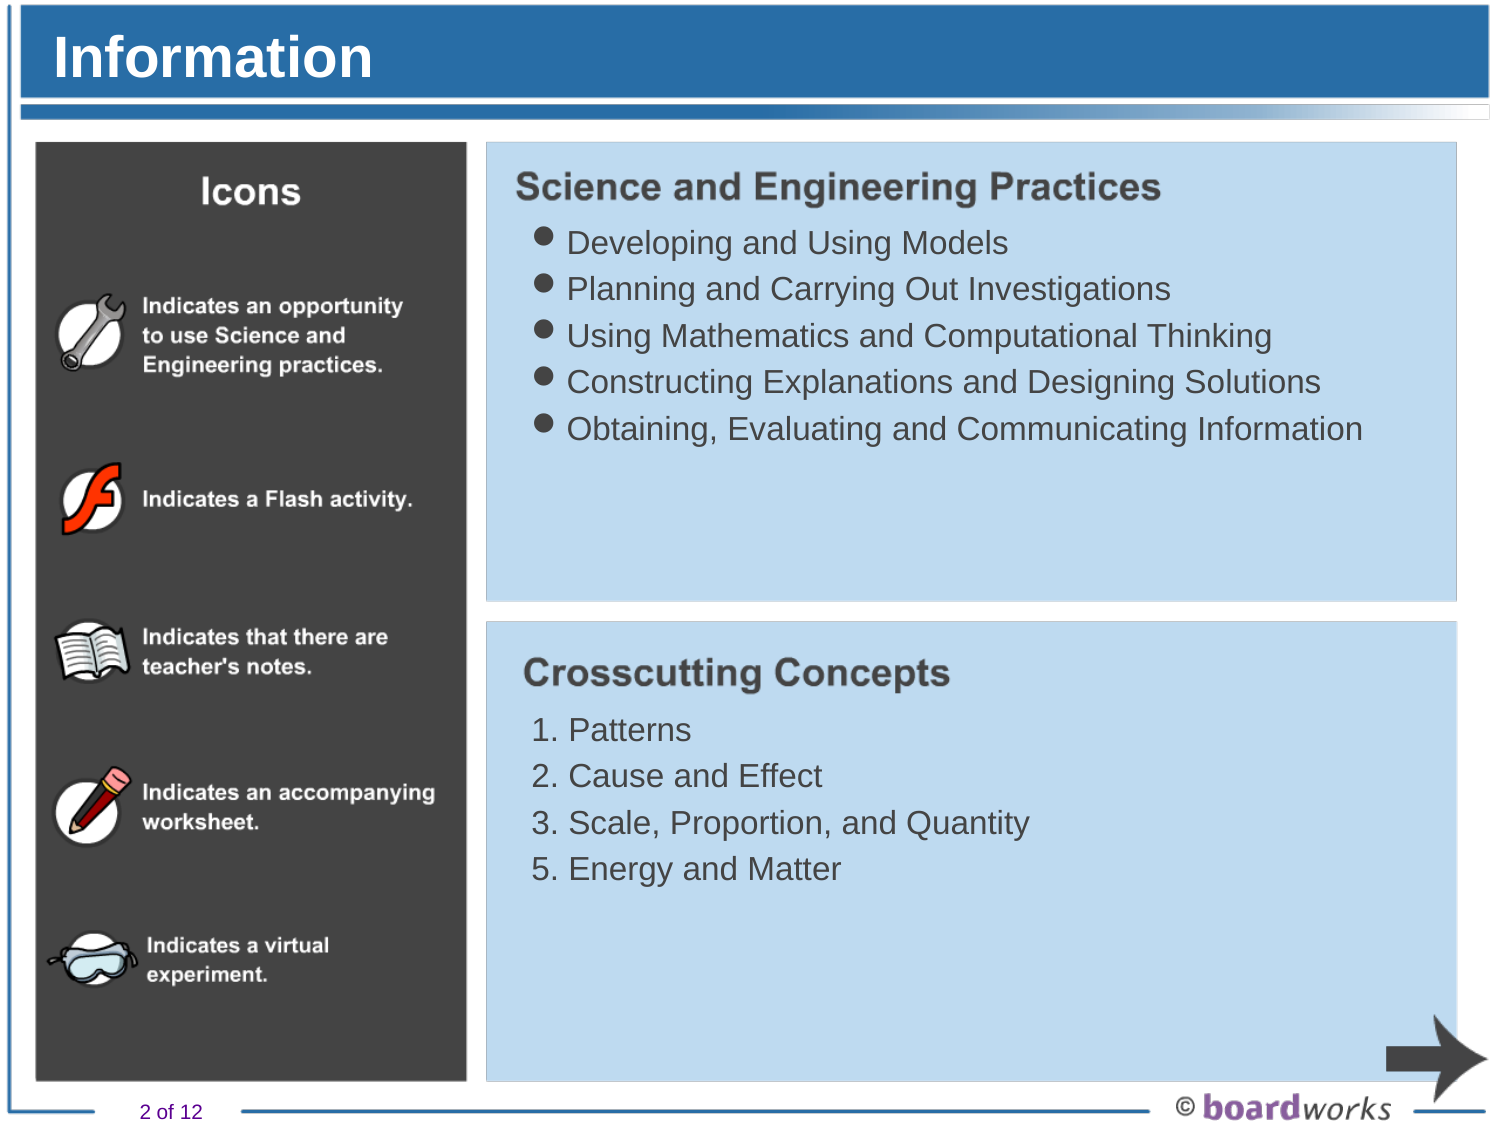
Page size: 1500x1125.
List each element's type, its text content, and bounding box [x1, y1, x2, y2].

title Information [38, 8, 1308, 100]
picture [0, 0, 1500, 1125]
list Developing and Using Models Planning and Carrying Out Investigations Using Mathematics and Computational Thinking Constructing Explanations and Designing Solutions Obtaining, Evaluating and Communicating Information [516, 213, 1454, 604]
list 1. Patterns 2. Cause and Effect 3. Scale, Proportion, and Quantity 5. Energy and Matter [516, 700, 1454, 1088]
